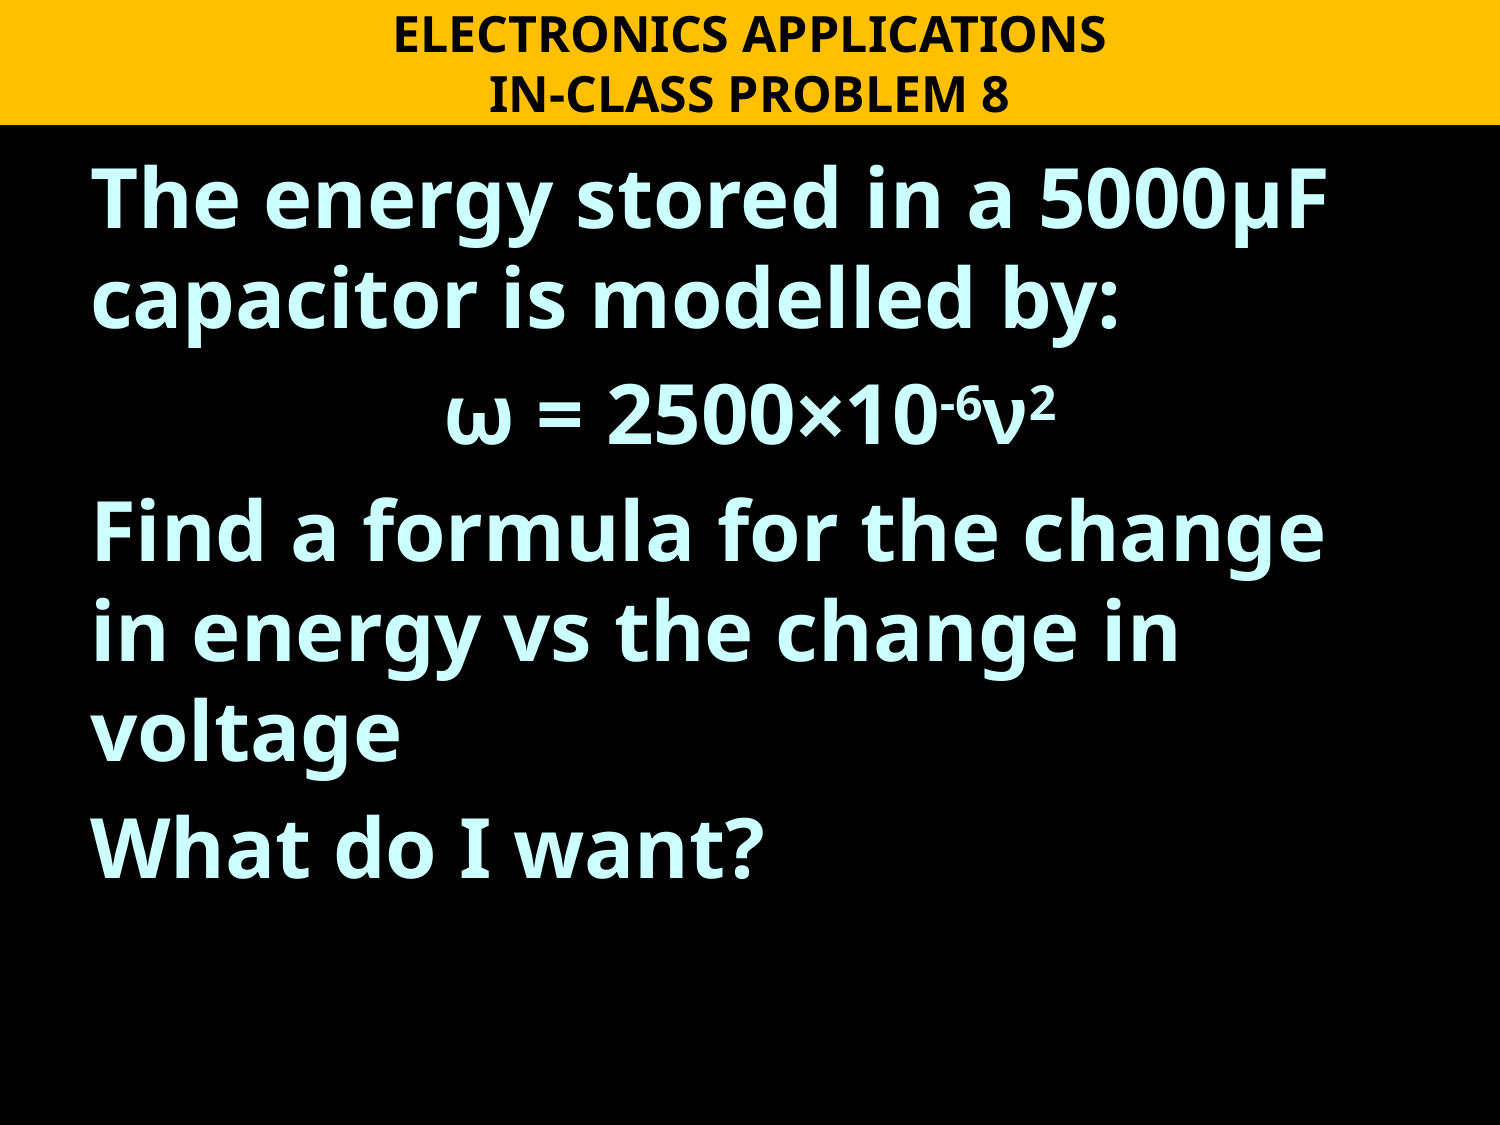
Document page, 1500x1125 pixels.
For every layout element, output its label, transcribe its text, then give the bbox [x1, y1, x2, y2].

text_box ELECTRONICS APPLICATIONS IN-CLASS PROBLEM 8 [0, 0, 1500, 125]
list The energy stored in a 5000μF capacitor is modelled by: ω = 2500×10-6ν2 Find a formula for the change in energy vs the change in voltage What do I want? [75, 137, 1425, 1063]
